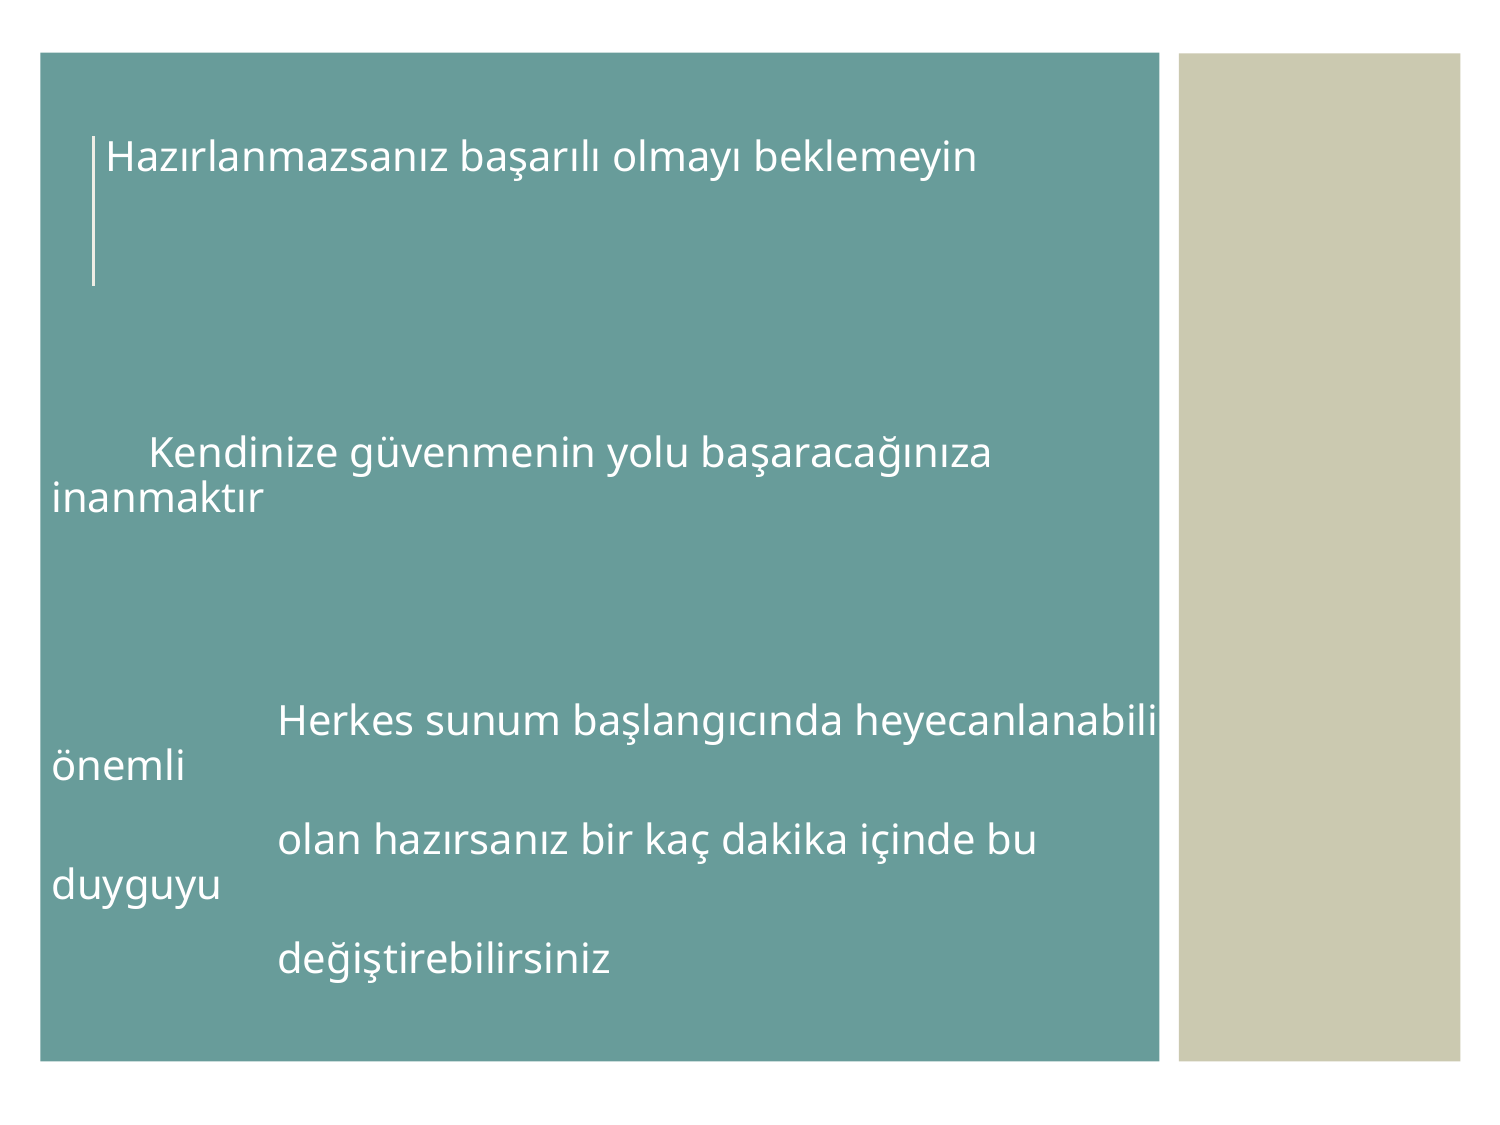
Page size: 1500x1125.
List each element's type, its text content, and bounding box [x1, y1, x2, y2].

text_box [39, 762, 1161, 1063]
list Hazırlanmazsanız başarılı olmayı beklemeyin Kendinize güvenmenin yolu başaracağınıza inanmaktır Herkes sunum başlangıcında heyecanlanabilir önemli olan hazırsanız bir kaç dakika içinde bu duyguyu değiştirebilirsiniz [28, 127, 1178, 762]
text_box [39, 51, 1161, 127]
text_box [1178, 52, 1462, 1063]
